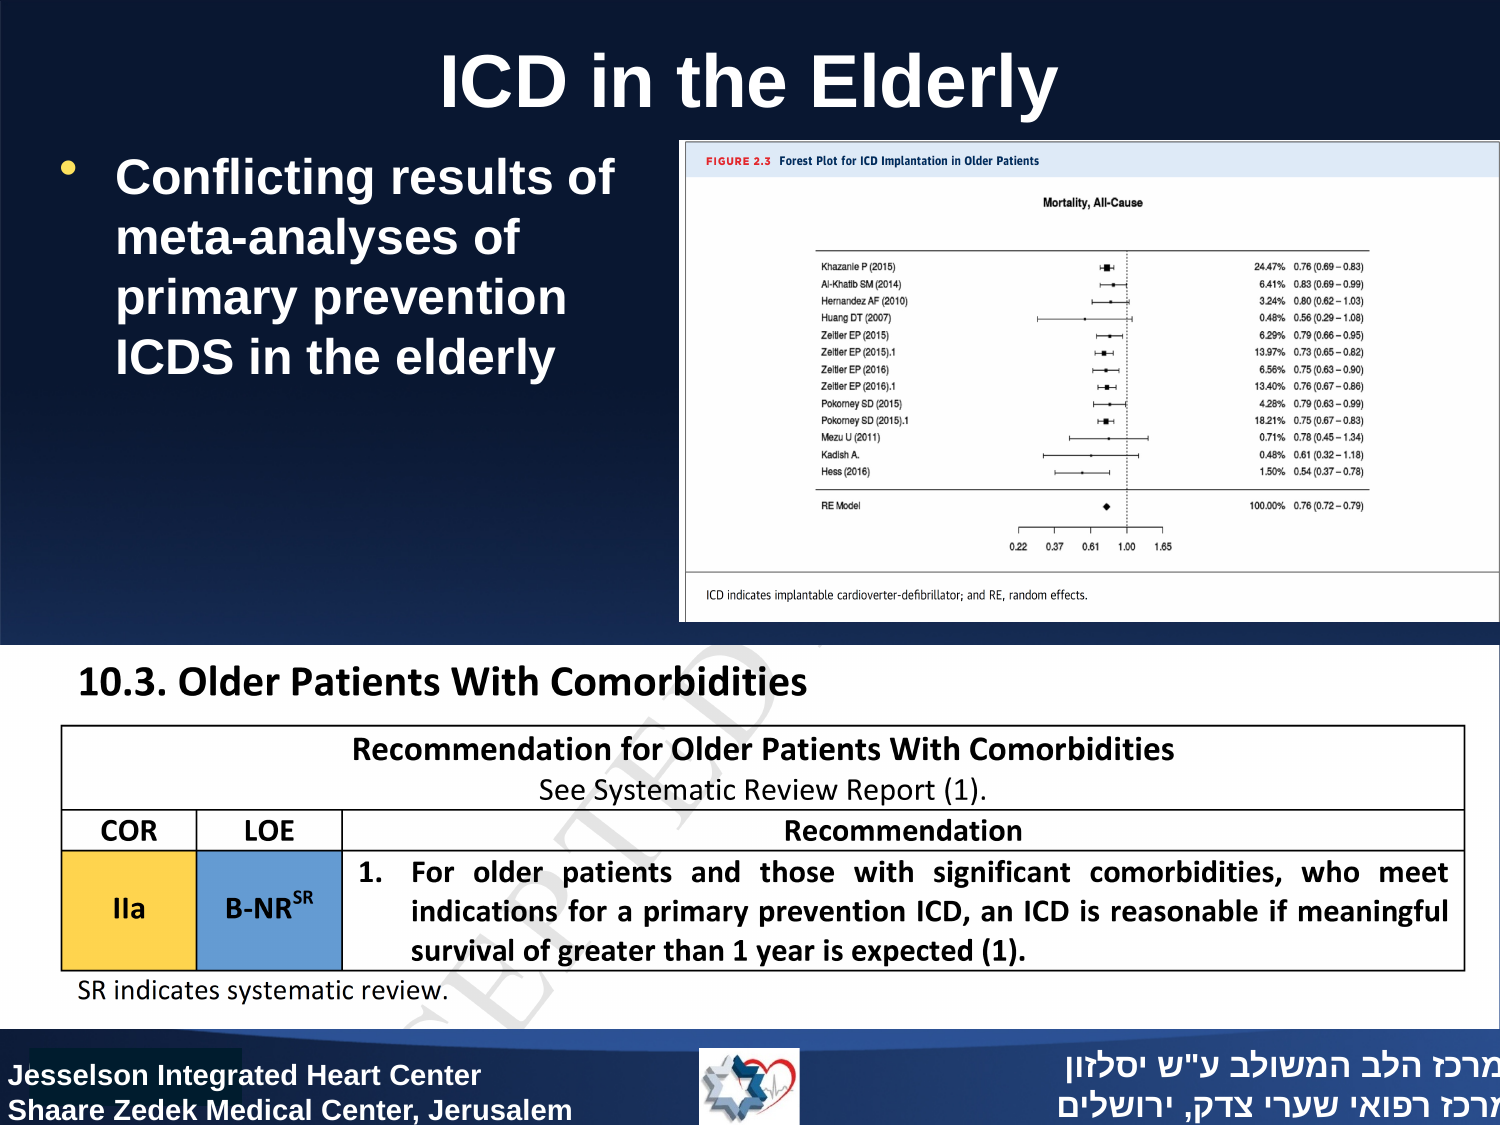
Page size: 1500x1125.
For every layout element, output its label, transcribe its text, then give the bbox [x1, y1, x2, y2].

list Conflicting results of meta-analyses of primary prevention ICDS in the elderly [44, 137, 670, 643]
title ICD in the Elderly [112, 25, 1387, 150]
picture [678, 140, 1500, 622]
picture [0, 644, 1500, 1029]
